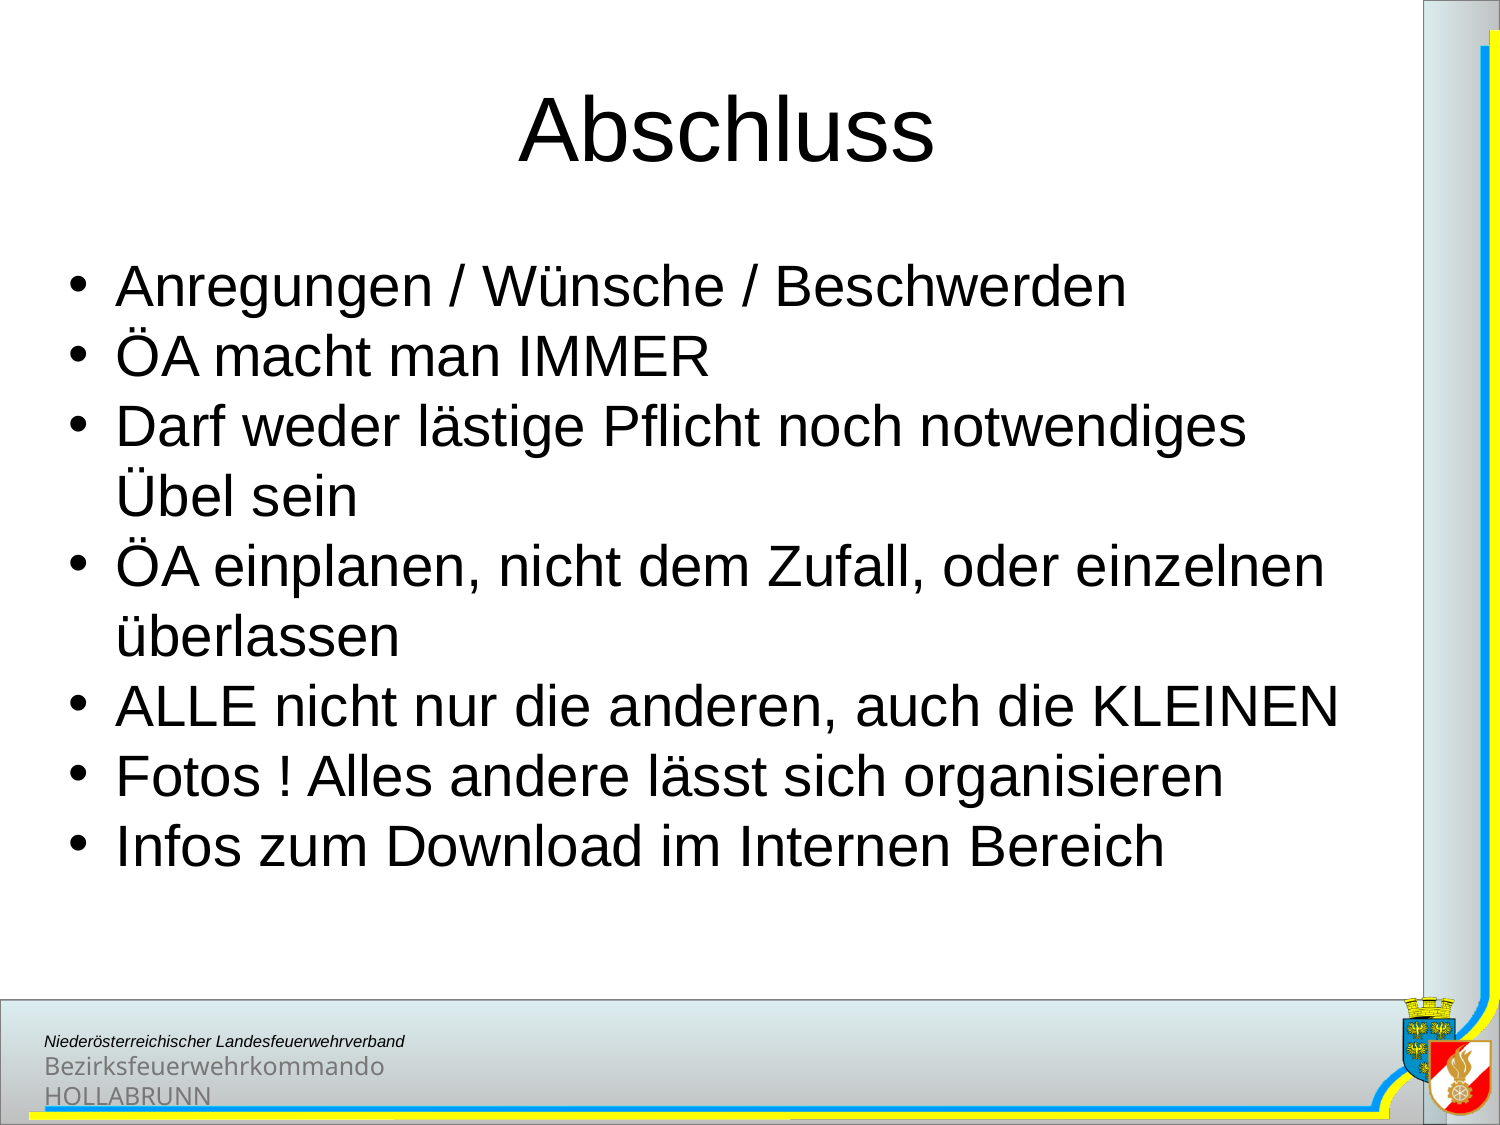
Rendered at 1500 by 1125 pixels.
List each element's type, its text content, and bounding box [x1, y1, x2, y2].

text_box Anregungen / Wünsche / Beschwerden ÖA macht man IMMER Darf weder lästige Pflicht noch notwendiges Übel sein ÖA einplanen, nicht dem Zufall, oder einzelnen überlassen ALLE nicht nur die anderen, auch die KLEINEN Fotos ! Alles andere lässt sich organisieren Infos zum Download im Internen Bereich [54, 240, 1378, 956]
title Abschluss [53, 30, 1404, 219]
picture [29, 30, 1500, 1120]
